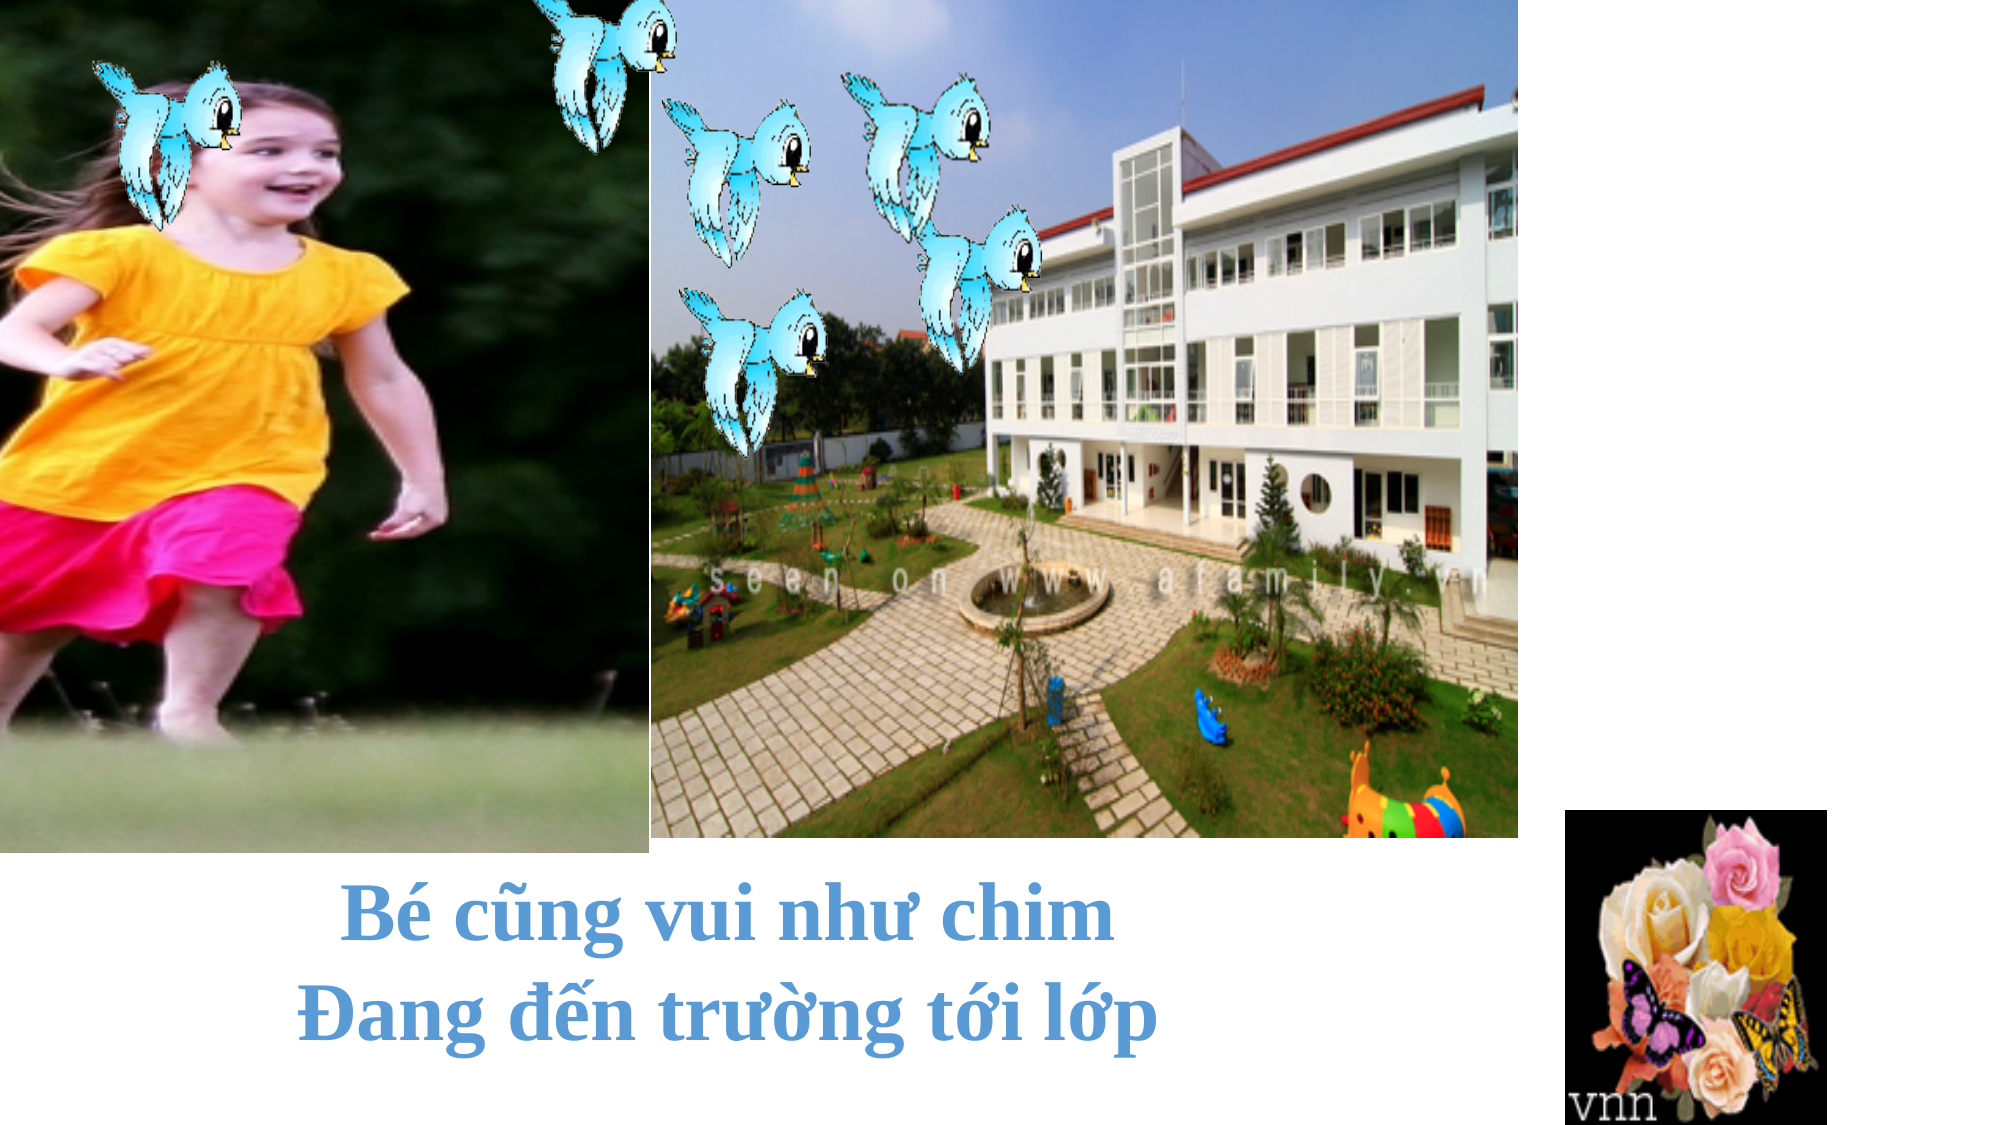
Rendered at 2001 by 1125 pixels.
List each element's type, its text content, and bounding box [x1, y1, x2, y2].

text_box Bé cũng vui như chim Đang đến trường tới lớp [281, 849, 1176, 1065]
picture [1565, 809, 1827, 1125]
title imes [0, 968, 1131, 1125]
picture [0, 0, 1518, 853]
